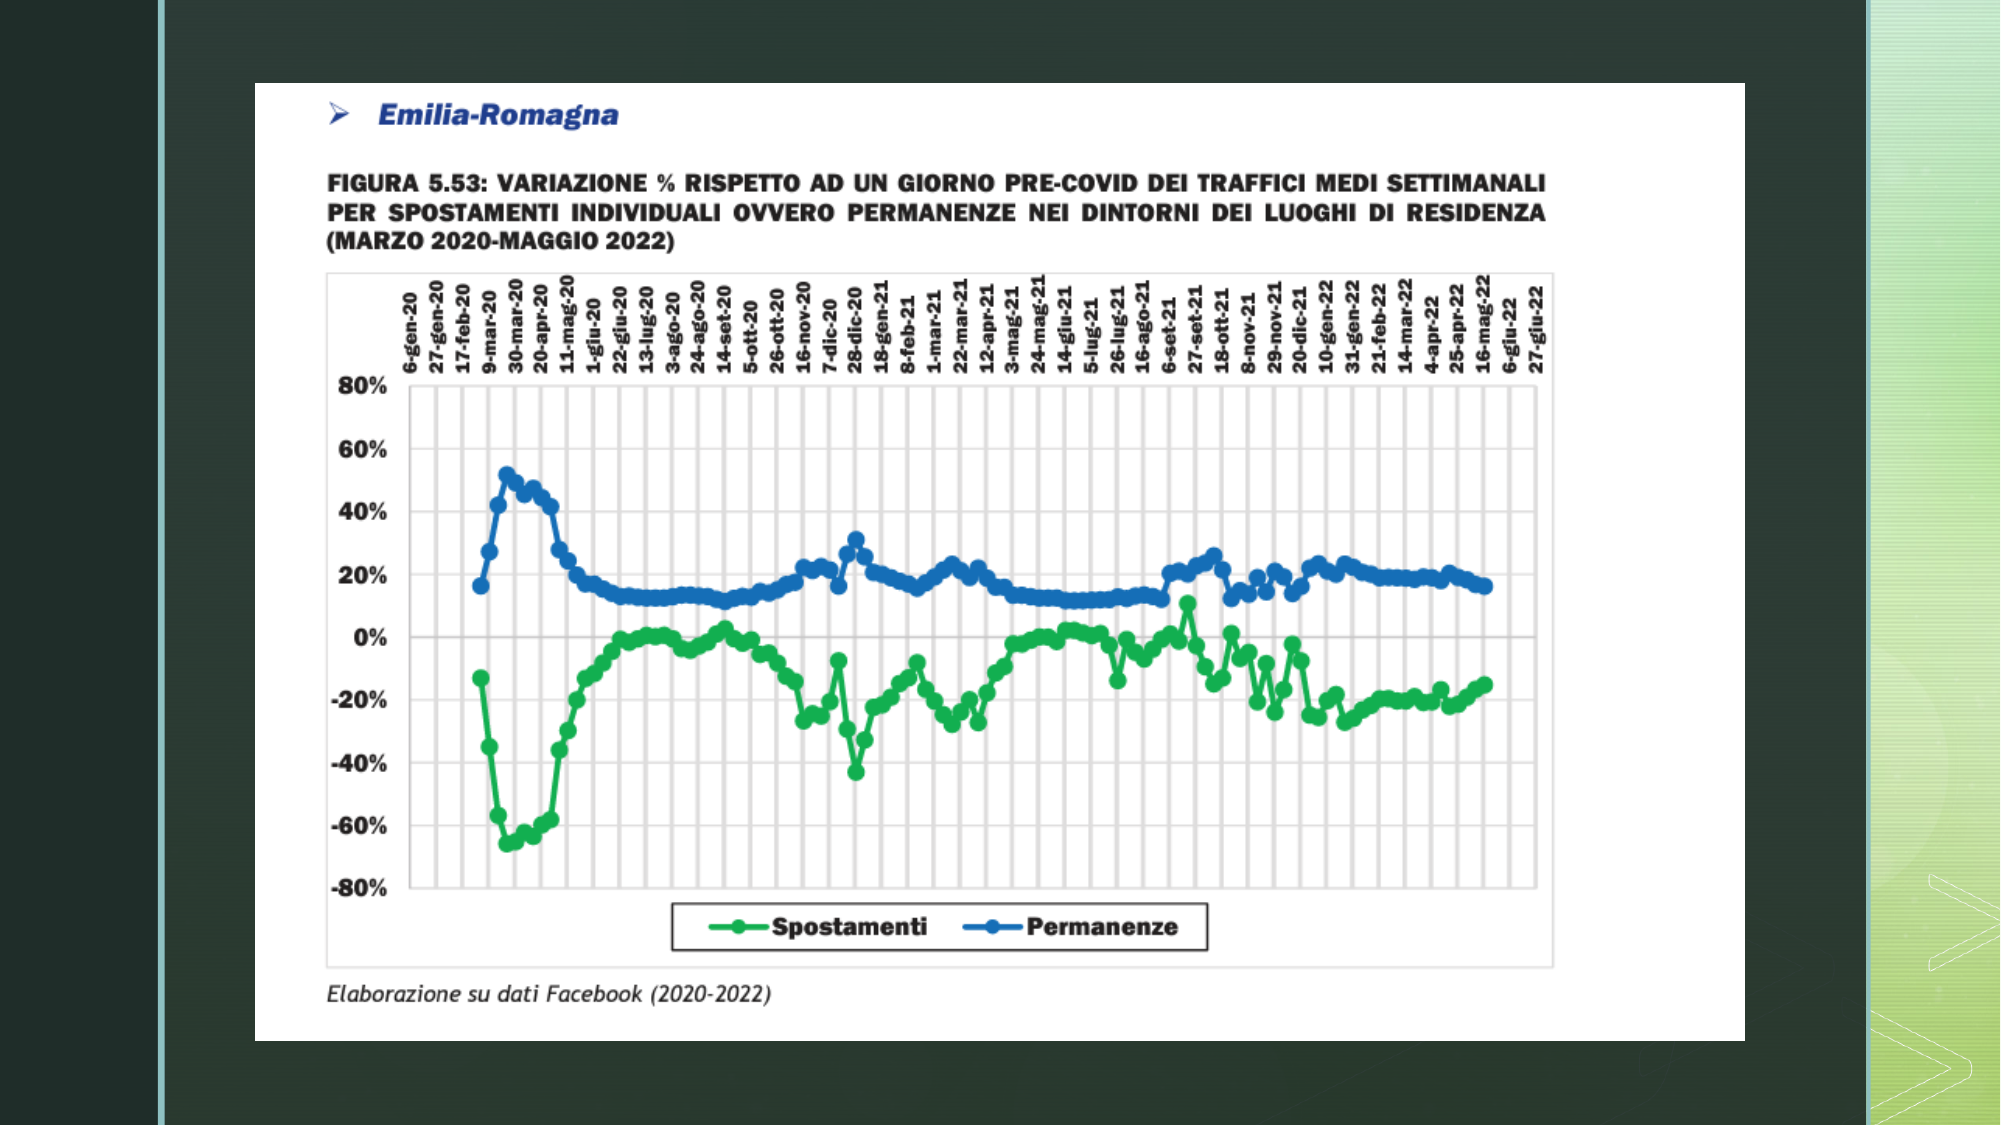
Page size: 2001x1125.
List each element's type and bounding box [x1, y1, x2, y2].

picture [1871, 0, 2001, 1125]
picture [255, 83, 1745, 1042]
